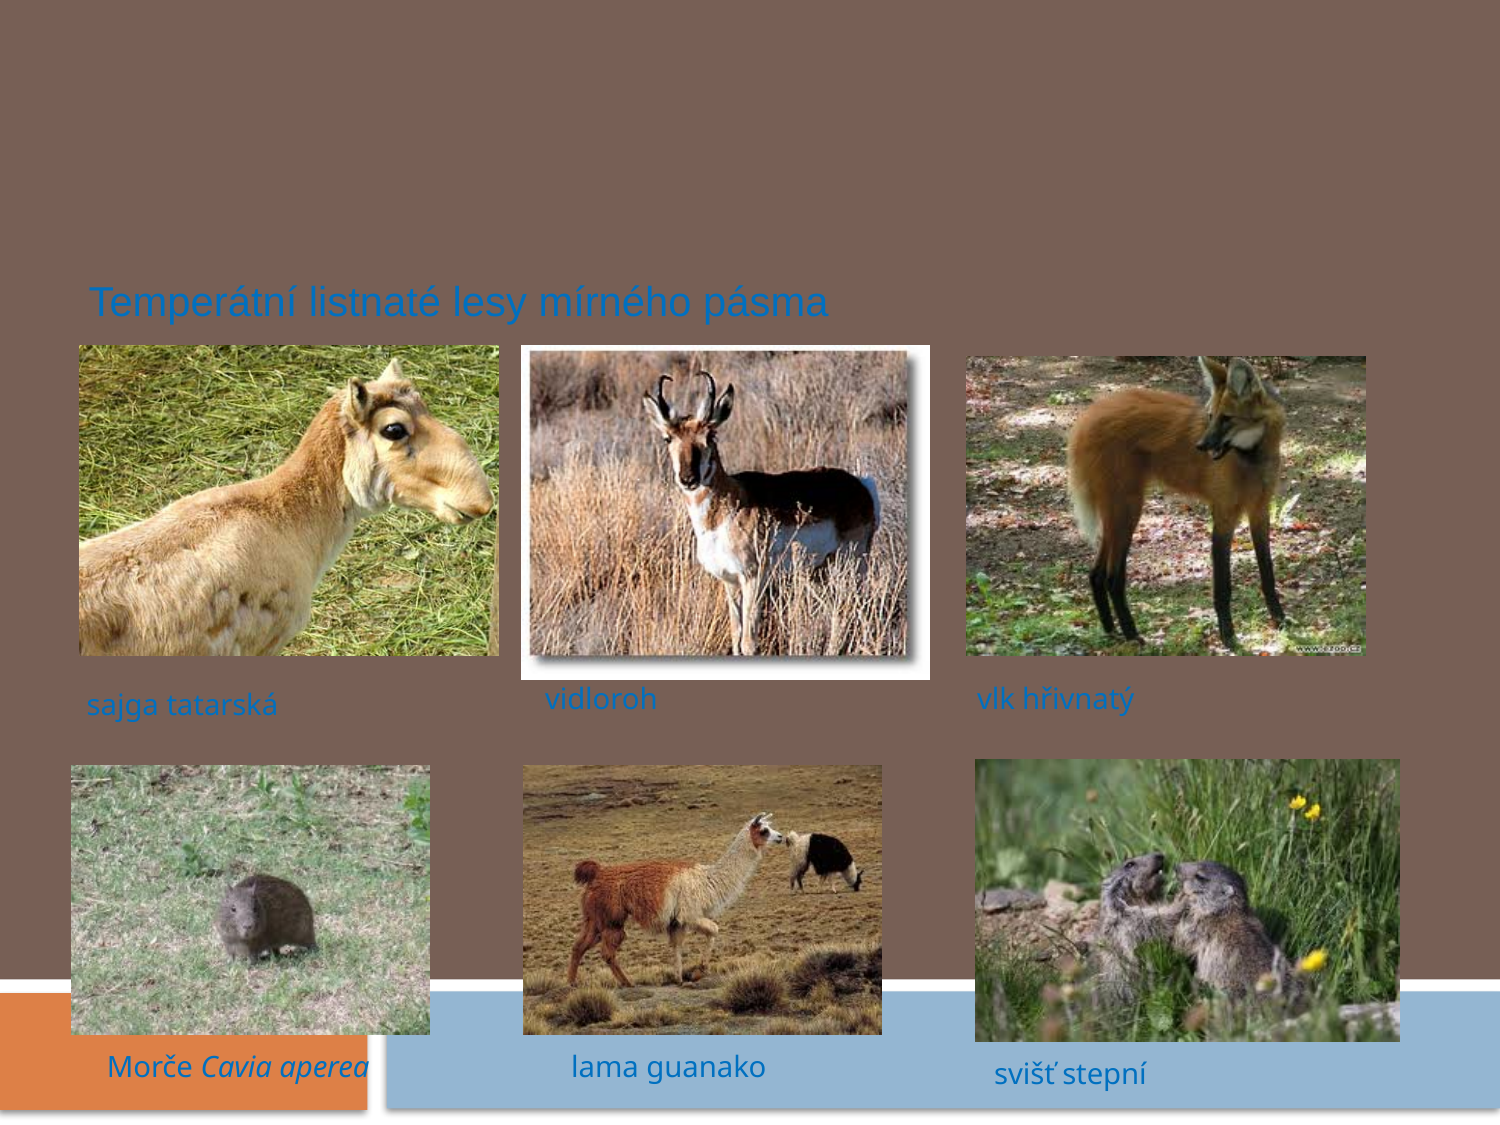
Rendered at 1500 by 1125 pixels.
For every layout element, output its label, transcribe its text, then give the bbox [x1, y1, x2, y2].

text_box vidloroh [530, 691, 673, 724]
picture [70, 765, 430, 1035]
text_box svišť stepní [975, 1050, 1166, 1098]
text_box sajga tatarská [71, 679, 294, 730]
picture [966, 356, 1367, 657]
picture [521, 344, 931, 680]
picture [975, 758, 1401, 1042]
text_box Temperátní listnaté lesy mírného pásma [73, 276, 886, 378]
text_box Morče Cavia aperea [51, 1040, 425, 1091]
picture [523, 765, 883, 1035]
picture [78, 345, 499, 657]
text_box vlk hřivnatý [962, 672, 1150, 723]
text_box lama guanako [521, 1043, 817, 1091]
